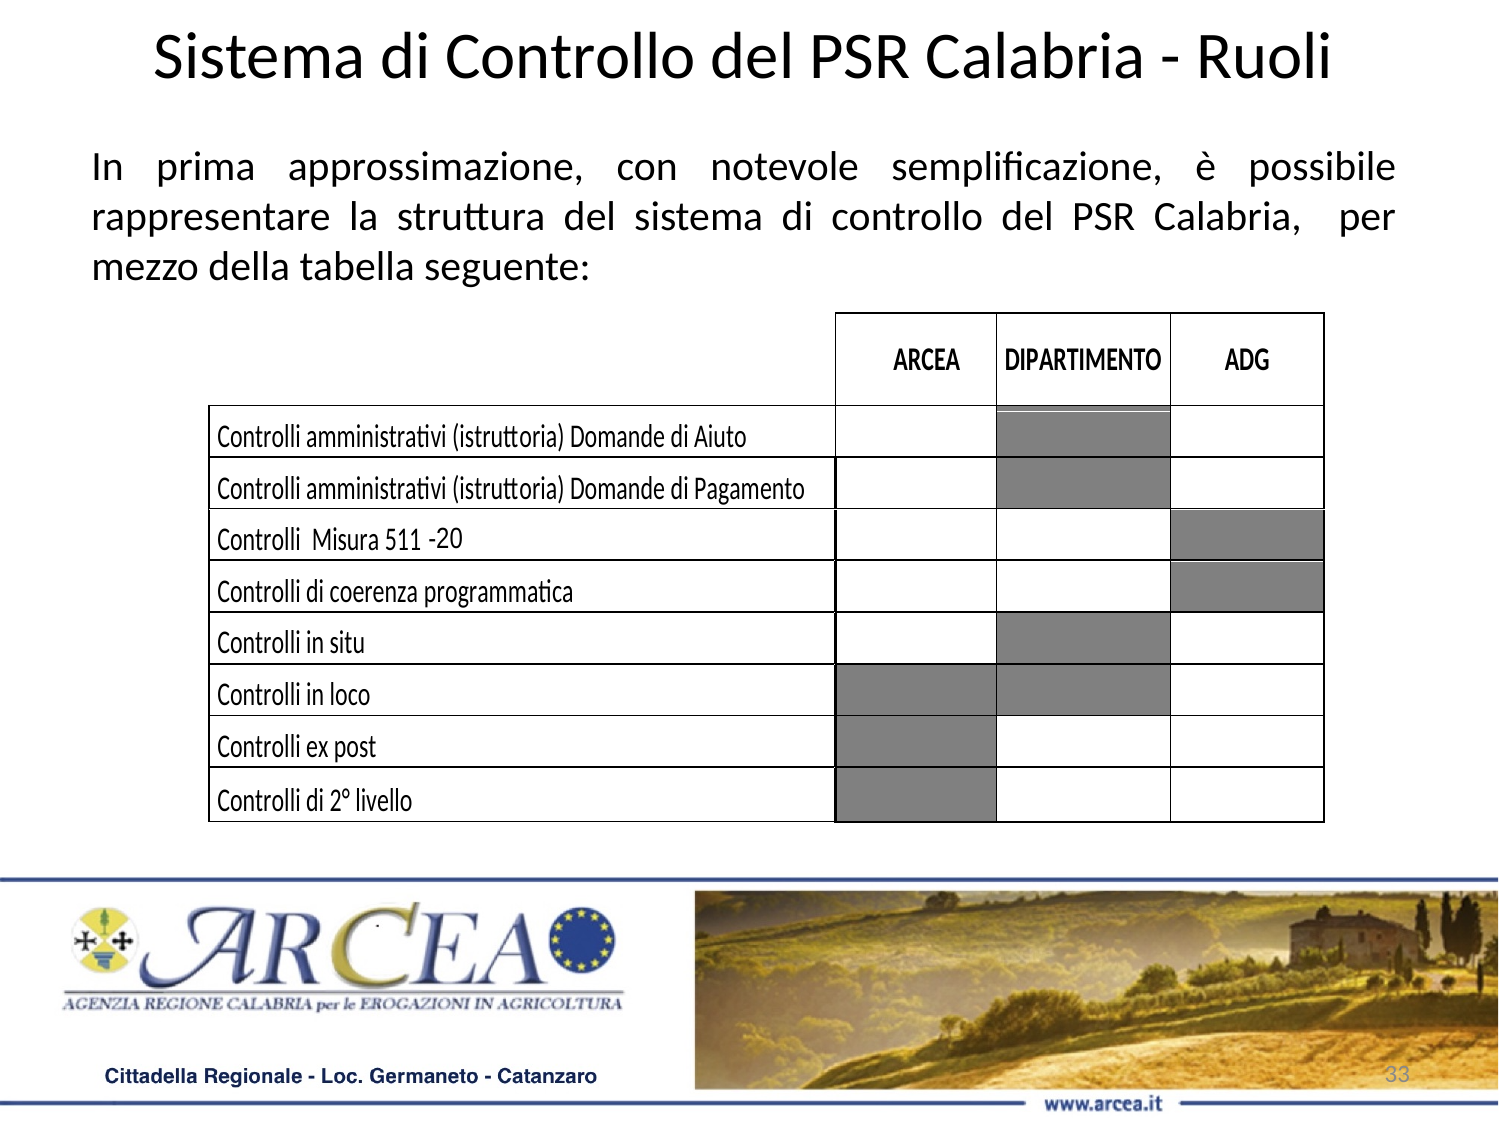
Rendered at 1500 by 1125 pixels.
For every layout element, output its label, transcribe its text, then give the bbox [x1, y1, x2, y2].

list Sistema di Controllo del PSR Calabria - Ruoli [17, 149, 1483, 858]
text_box In prima approssimazione, con notevole semplificazione, è possibile rappresentare la struttura del sistema di controllo del PSR Calabria, per mezzo della tabella seguente: [75, 100, 1414, 328]
picture [0, 871, 1499, 1125]
text_box Sistema di Controllo del PSR Calabria - Ruoli [17, 4, 1471, 90]
picture [170, 302, 1341, 823]
slide_number 33 [1074, 1042, 1425, 1103]
